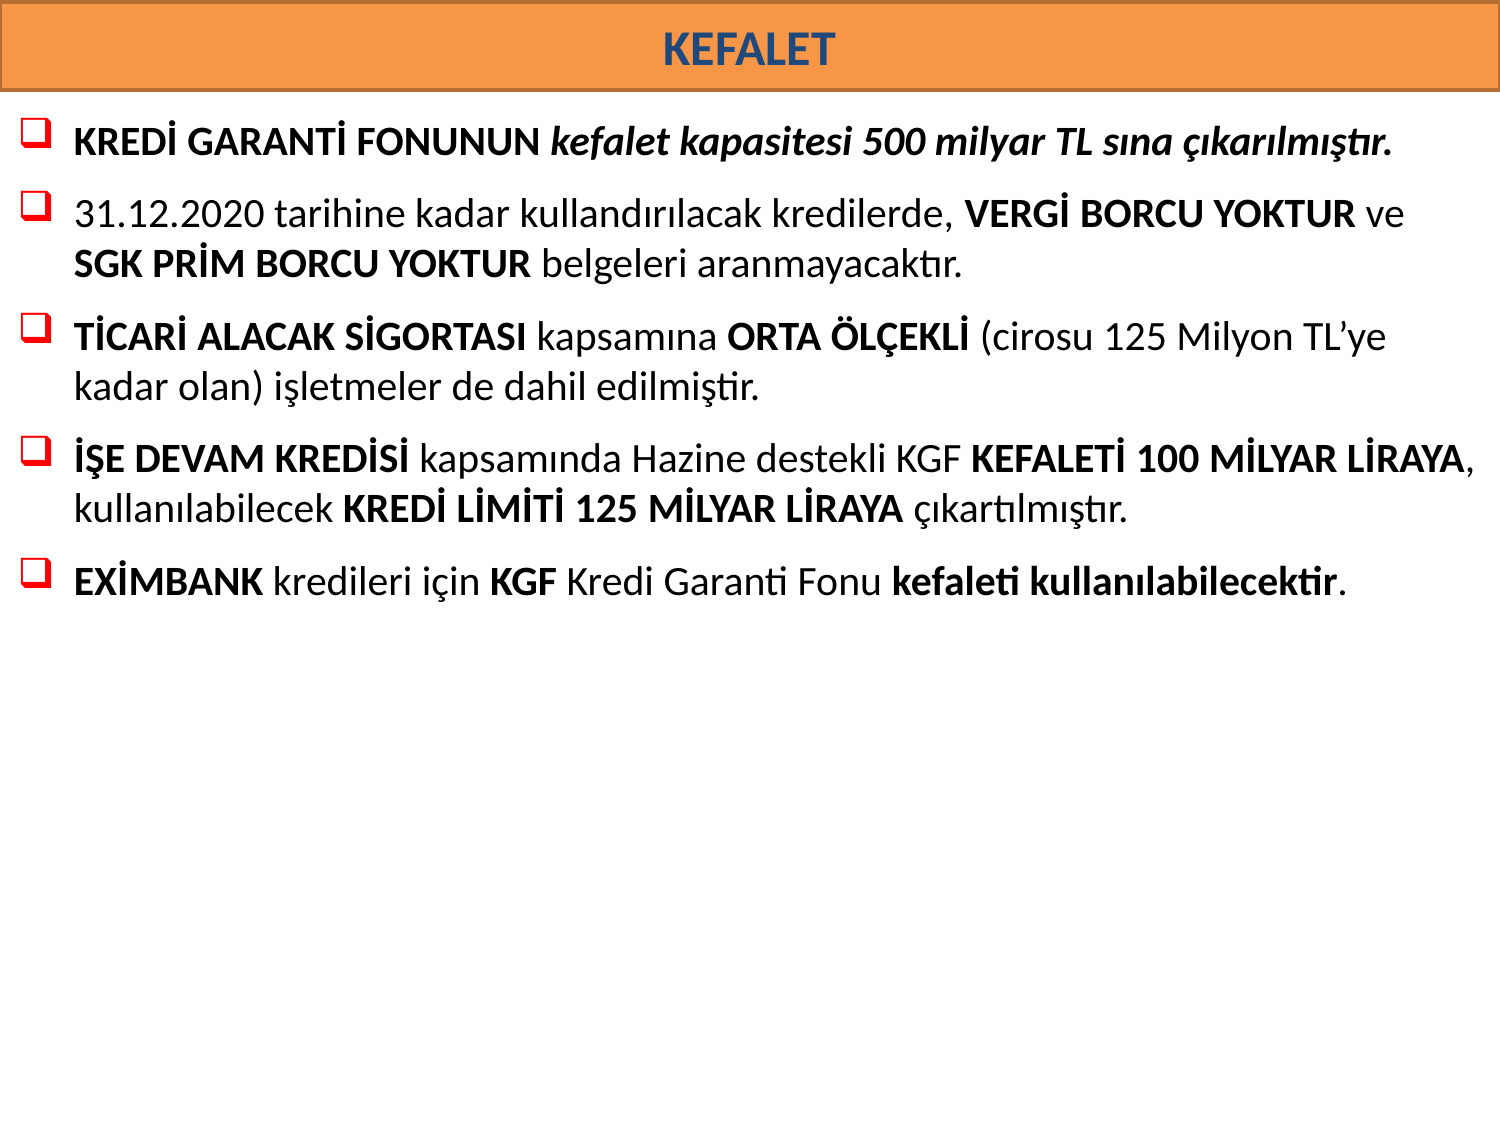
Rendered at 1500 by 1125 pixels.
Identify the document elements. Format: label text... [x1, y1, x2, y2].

title KEFALET [0, 0, 1500, 90]
list Kredİ Garantİ Fonunun kefalet kapasitesi 500 milyar TL sına çıkarılmıştır. 31.12.2020 tarihine kadar kullandırılacak kredilerde, vergİ borcu yoktur ve SGK prİm borcu yoktur belgeleri aranmayacaktır. Tİcarİ Alacak SİgortasI kapsamına orta ölçeklİ (cirosu 125 Milyon TL’ye kadar olan) işletmeler de dahil edilmiştir. İşe Devam Kredİsİ kapsamında Hazine destekli KGF kefaletİ 100 mİlyar lİraya, kullanılabilecek kredİ lİmİtİ 125 mİlyar lİraya çıkartılmıştır. Eximbank kredileri için KGF Kredi Garanti Fonu kefaleti kullanılabilecektir. [0, 90, 1500, 1125]
